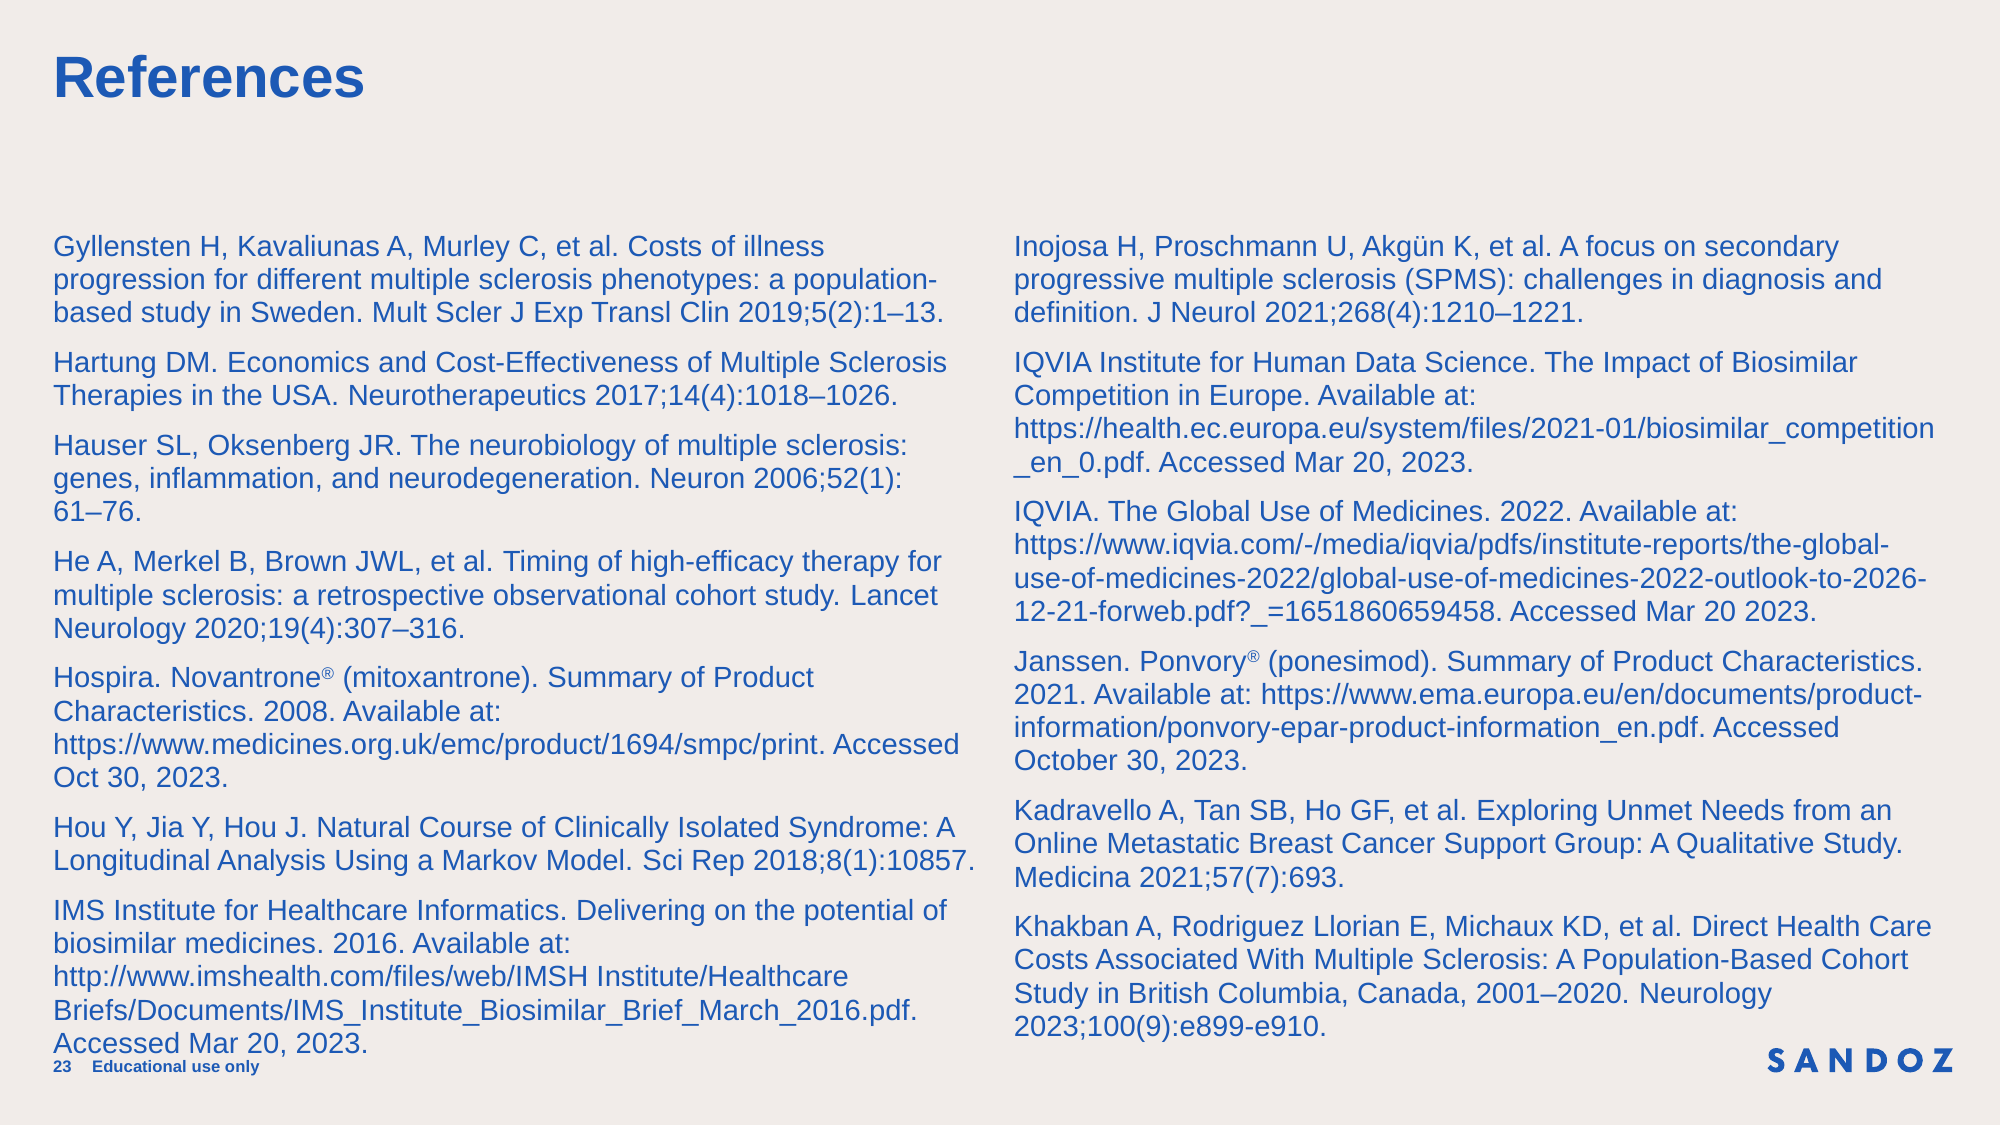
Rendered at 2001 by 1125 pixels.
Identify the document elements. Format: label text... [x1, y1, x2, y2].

slide_number 23 [53, 1055, 86, 1086]
list Gyllensten H, Kavaliunas A, Murley C, et al. Costs of illness progression for different multiple sclerosis phenotypes: a population-based study in Sweden. Mult Scler J Exp Transl Clin 2019;5(2):1–13. Hartung DM. Economics and Cost-Effectiveness of Multiple Sclerosis Therapies in the USA. Neurotherapeutics 2017;14(4):1018–1026. Hauser SL, Oksenberg JR. The neurobiology of multiple sclerosis: genes, inflammation, and neurodegeneration. Neuron 2006;52(1): 61–76. He A, Merkel B, Brown JWL, et al. Timing of high-efficacy therapy for multiple sclerosis: a retrospective observational cohort study. Lancet Neurology 2020;19(4):307–316. Hospira. Novantrone® (mitoxantrone). Summary of Product Characteristics. 2008. Available at: https://www.medicines.org.uk/emc/product/1694/smpc/print. Accessed Oct 30, 2023. Hou Y, Jia Y, Hou J. Natural Course of Clinically Isolated Syndrome: A Longitudinal Analysis Using a Markov Model. Sci Rep 2018;8(1):10857. IMS Institute for Healthcare Informatics. Delivering on the potential of biosimilar medicines. 2016. Available at: http://www.imshealth.com/files/web/IMSH Institute/Healthcare Briefs/Documents/IMS_Institute_Biosimilar_Brief_March_2016.pdf. Accessed Mar 20, 2023. [53, 229, 987, 1010]
title References [53, 39, 1947, 222]
footer Educational use only [92, 1055, 767, 1086]
list Inojosa H, Proschmann U, Akgün K, et al. A focus on secondary progressive multiple sclerosis (SPMS): challenges in diagnosis and definition. J Neurol 2021;268(4):1210–1221. IQVIA Institute for Human Data Science. The Impact of Biosimilar Competition in Europe. Available at: https://health.ec.europa.eu/system/files/2021-01/biosimilar_competition_en_0.pdf. Accessed Mar 20, 2023. IQVIA. The Global Use of Medicines. 2022. Available at: https://www.iqvia.com/-/media/iqvia/pdfs/institute-reports/the-global-use-of-medicines-2022/global-use-of-medicines-2022-outlook-to-2026-12-21-forweb.pdf?_=1651860659458. Accessed Mar 20 2023. Janssen. Ponvory® (ponesimod). Summary of Product Characteristics. 2021. Available at: https://www.ema.europa.eu/en/documents/product-information/ponvory-epar-product-information_en.pdf. Accessed October 30, 2023. Kadravello A, Tan SB, Ho GF, et al. Exploring Unmet Needs from an Online Metastatic Breast Cancer Support Group: A Qualitative Study. Medicina 2021;57(7):693. Khakban A, Rodriguez Llorian E, Michaux KD, et al. Direct Health Care Costs Associated With Multiple Sclerosis: A Population-Based Cohort Study in British Columbia, Canada, 2001–2020. Neurology 2023;100(9):e899-e910. [1013, 229, 1947, 1010]
